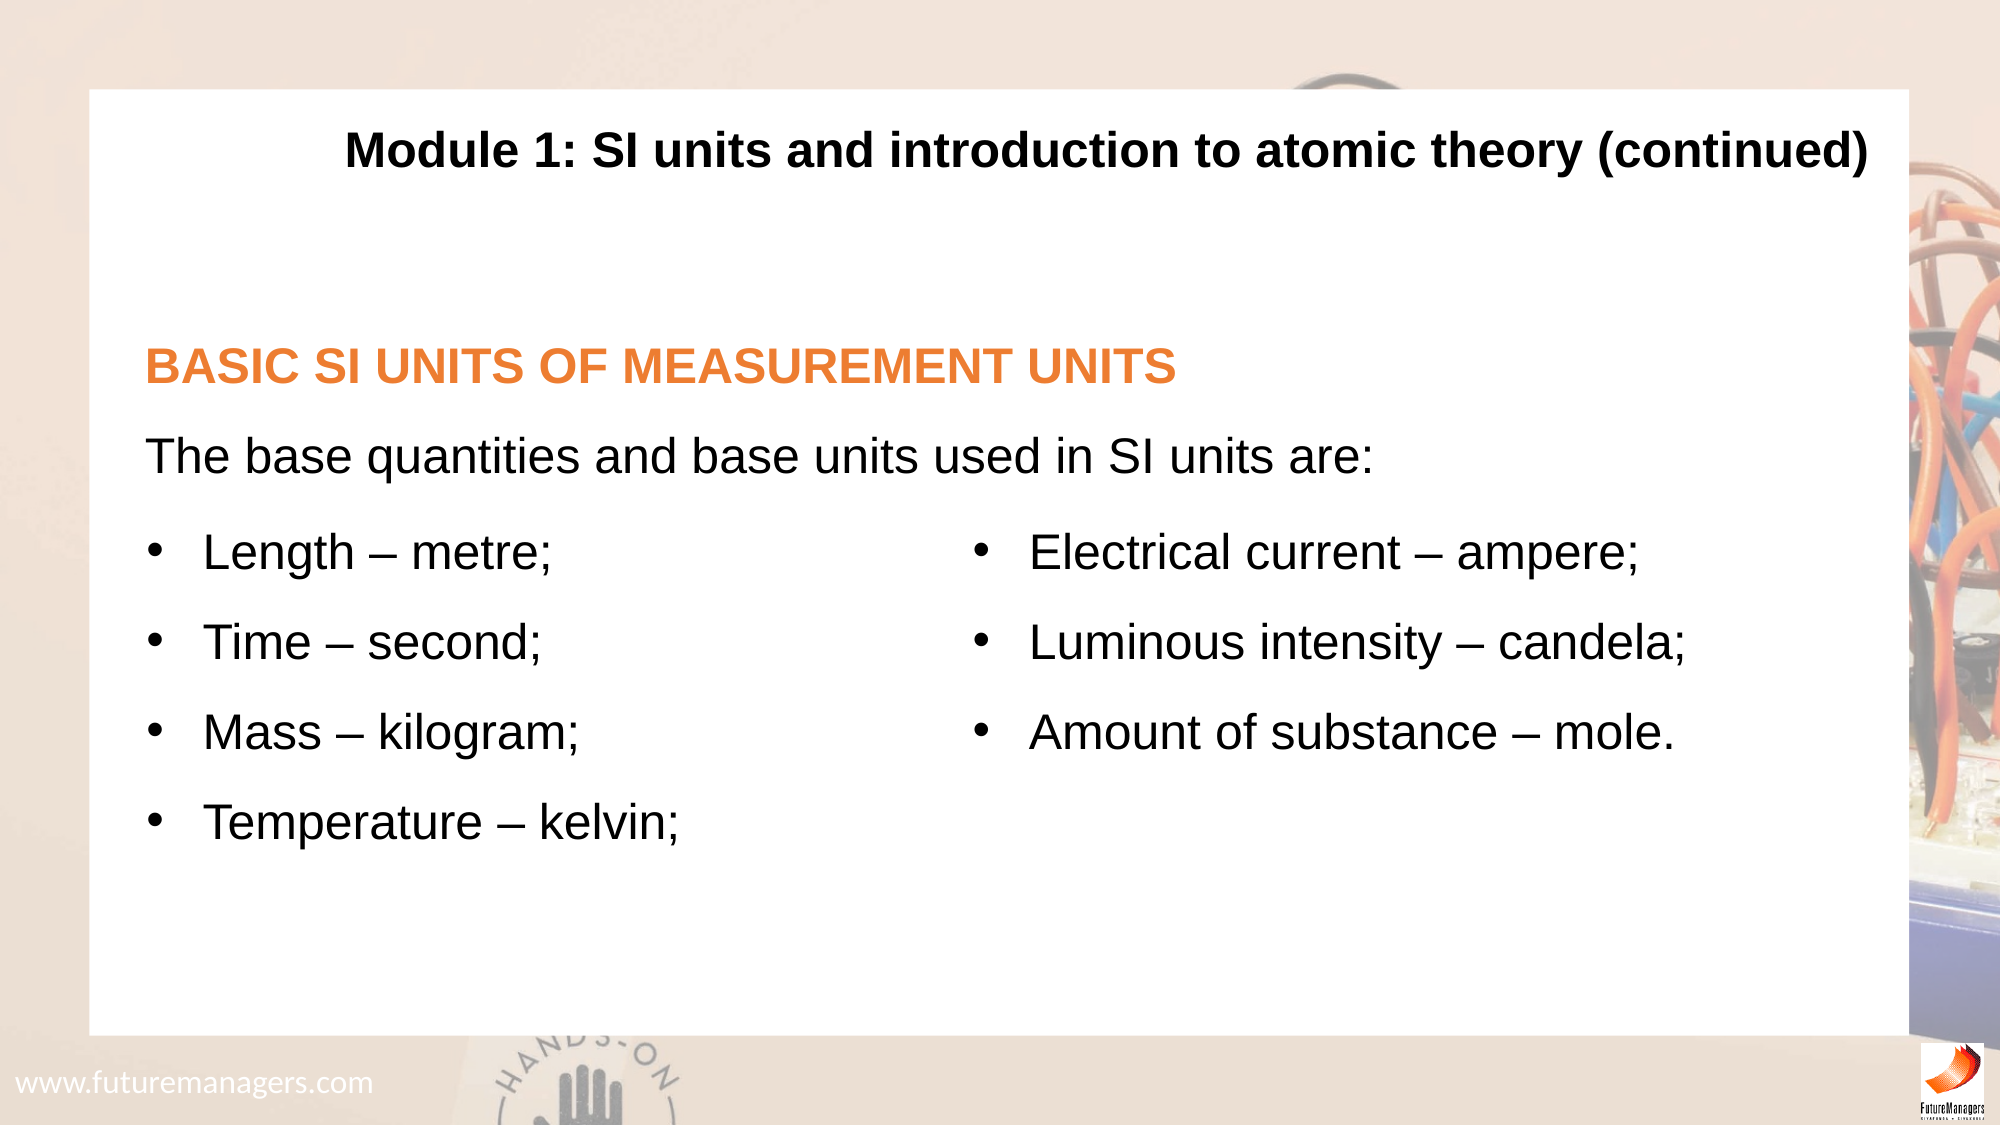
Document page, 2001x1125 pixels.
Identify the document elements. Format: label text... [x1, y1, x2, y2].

text_box [88, 88, 1910, 1037]
picture [1921, 1043, 1984, 1120]
text_box www.futuremanagers.com [0, 1052, 1447, 1108]
text_box Length – metre; Time – second; Mass – kilogram; Temperature – kelvin; Electrical current – ampere; Luminous intensity – candela; Amount of substance – mole. [131, 482, 1814, 894]
text_box BASIC SI UNITS OF MEASUREMENT UNITS The base quantities and base units used in SI units are: [130, 295, 1869, 581]
text_box Module 1: SI units and introduction to atomic theory (continued) [109, 109, 1886, 185]
